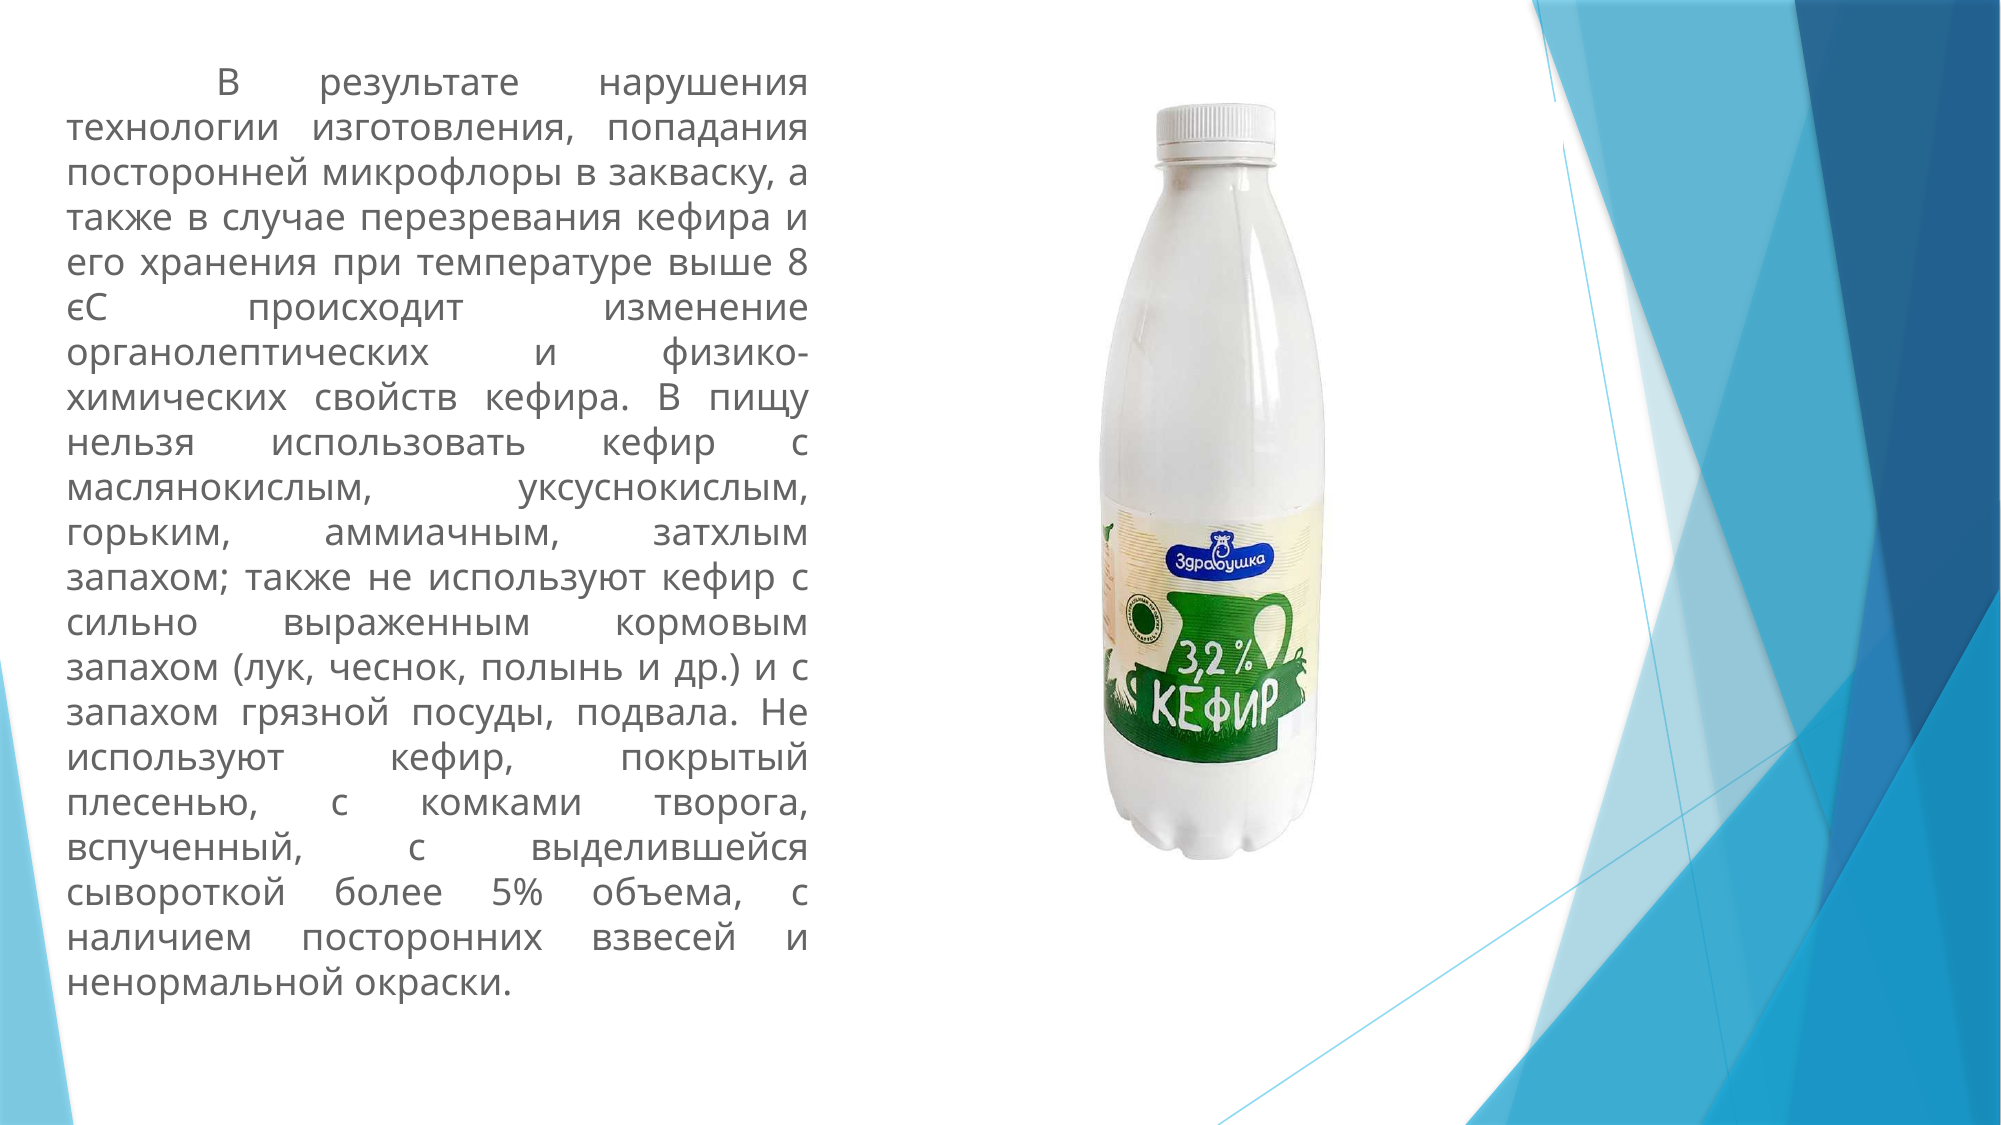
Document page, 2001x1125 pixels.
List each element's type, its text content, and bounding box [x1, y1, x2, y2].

picture [857, 102, 1563, 860]
text_box В результате нарушения технологии изготовления, попадания посторонней микрофлоры в закваску, а также в случае перезревания кефира и его хранения при температуре выше 8 єС происходит изменение органолептических и физико-химических свойств кефира. В пищу нельзя использовать кефир с маслянокислым, уксуснокислым, горьким, аммиачным, затхлым запахом; также не используют кефир с сильно выраженным кормовым запахом (лук, чеснок, полынь и др.) и с запахом грязной посуды, подвала. Не используют кефир, покрытый плесенью, с комками творога, вспученный, с выделившейся сывороткой более 5% объема, с наличием посторонних взвесей и ненормальной окраски. [51, 50, 825, 1010]
